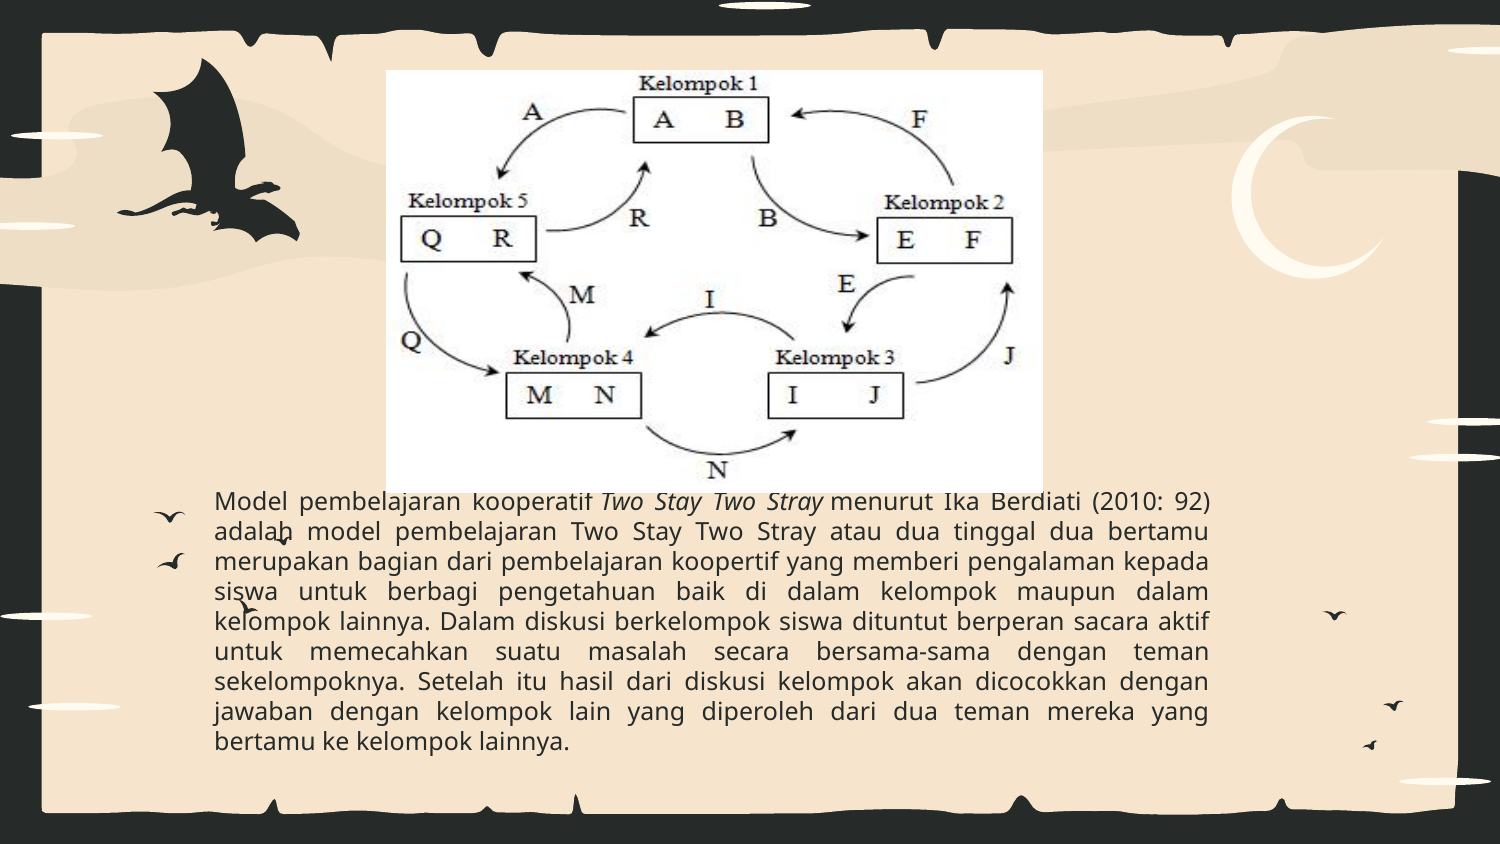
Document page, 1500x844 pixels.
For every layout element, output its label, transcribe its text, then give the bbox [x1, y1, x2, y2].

picture [386, 70, 1044, 493]
subtitle Model pembelajaran kooperatif Two Stay Two Stray menurut Ika Berdiati (2010: 92) adalah model pembelajaran Two Stay Two Stray atau dua tinggal dua bertamu merupakan bagian dari pembelajaran koopertif yang memberi pengalaman kepada siswa untuk berbagi pengetahuan baik di dalam kelompok maupun dalam kelompok lainnya. Dalam diskusi berkelompok siswa dituntut berperan sacara aktif untuk memecahkan suatu masalah secara bersama-sama dengan teman sekelompoknya. Setelah itu hasil dari diskusi kelompok akan dicocokkan dengan jawaban dengan kelompok lain yang diperoleh dari dua teman mereka yang bertamu ke kelompok lainnya. [199, 480, 1226, 761]
